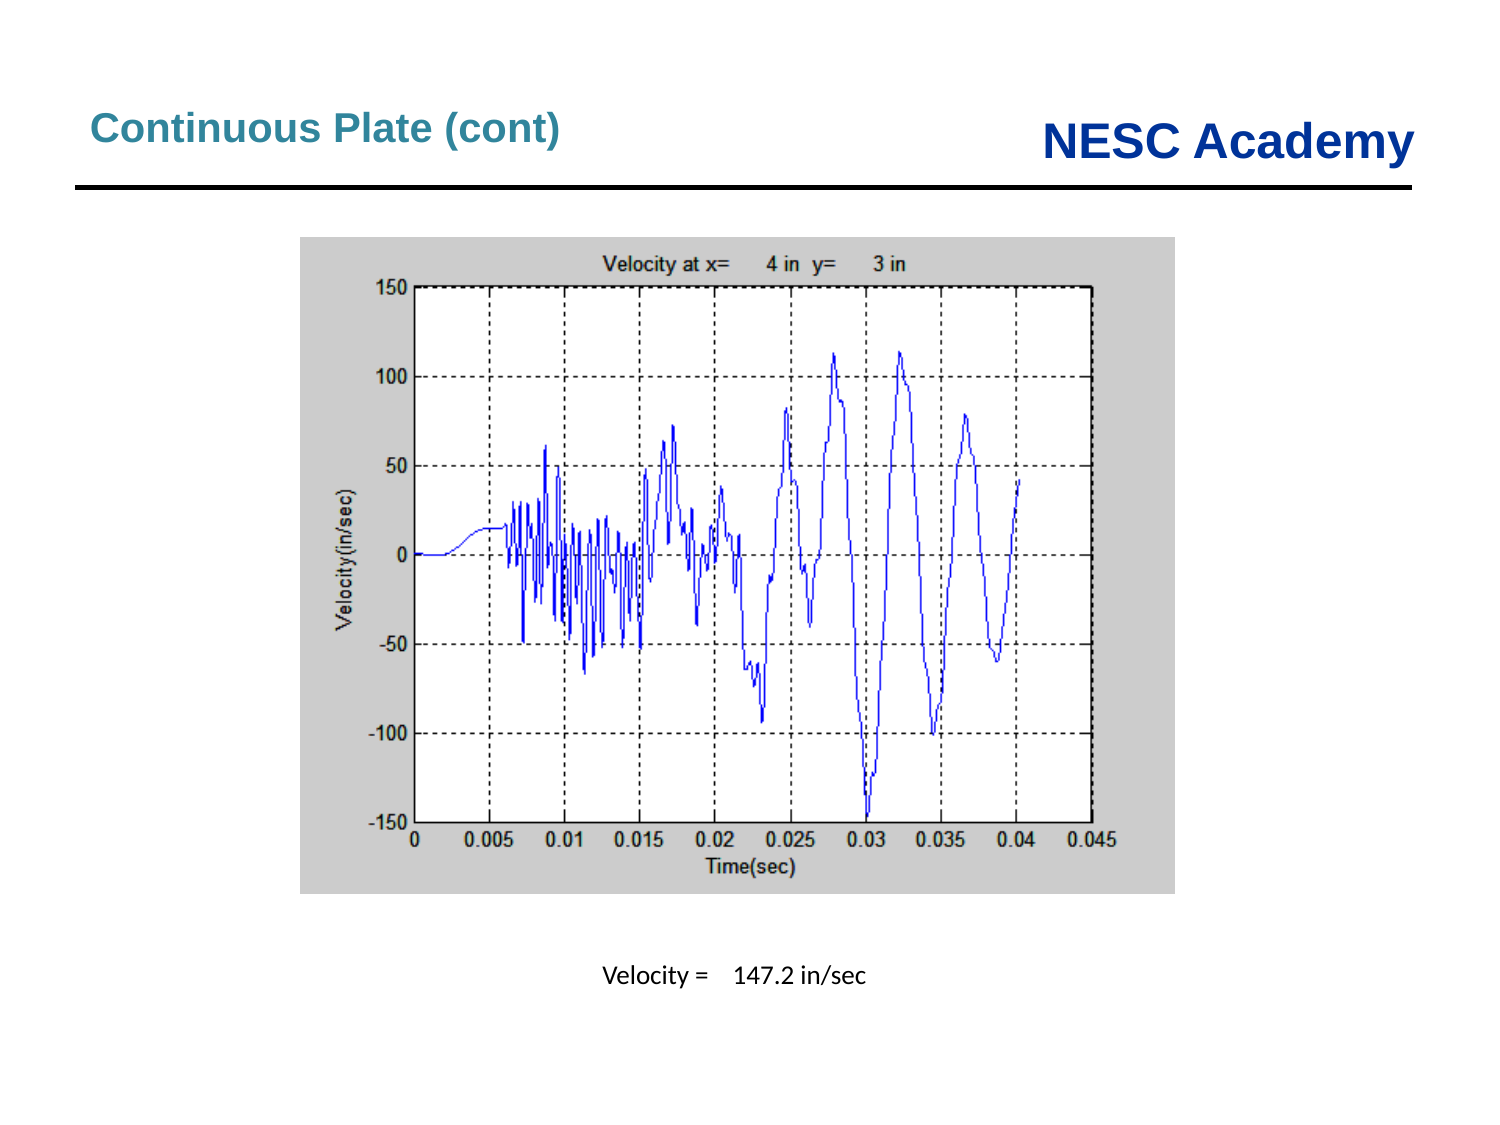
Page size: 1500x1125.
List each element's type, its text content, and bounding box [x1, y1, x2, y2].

text_box Continuous Plate (cont) [74, 93, 825, 159]
text_box Velocity = 147.2 in/sec [587, 949, 913, 998]
picture [299, 237, 1176, 895]
